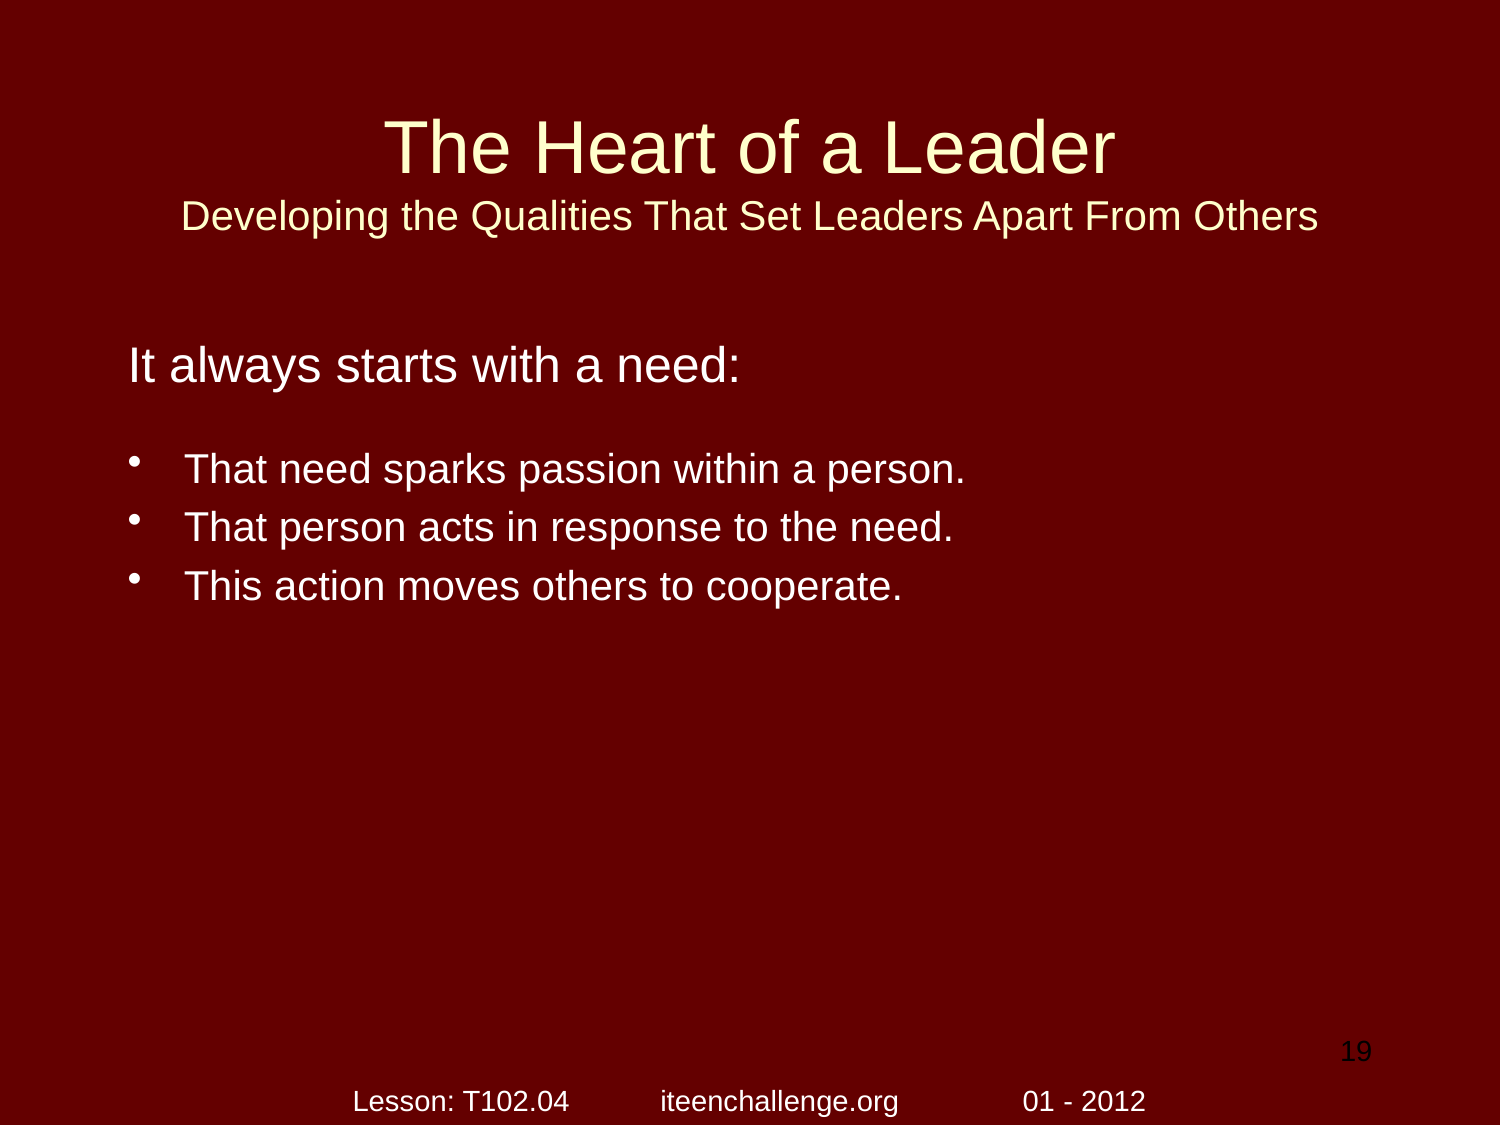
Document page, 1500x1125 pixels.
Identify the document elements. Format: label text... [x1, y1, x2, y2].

title The Heart of a Leader Developing the Qualities That Set Leaders Apart From Others [112, 75, 1388, 263]
footer Lesson: T102.04 iteenchallenge.org 01 - 2012 [324, 1074, 1176, 1125]
list It always starts with a need: That need sparks passion within a person. That person acts in response to the need. This action moves others to cooperate. [112, 324, 1388, 925]
slide_number 19 [1074, 1024, 1388, 1101]
